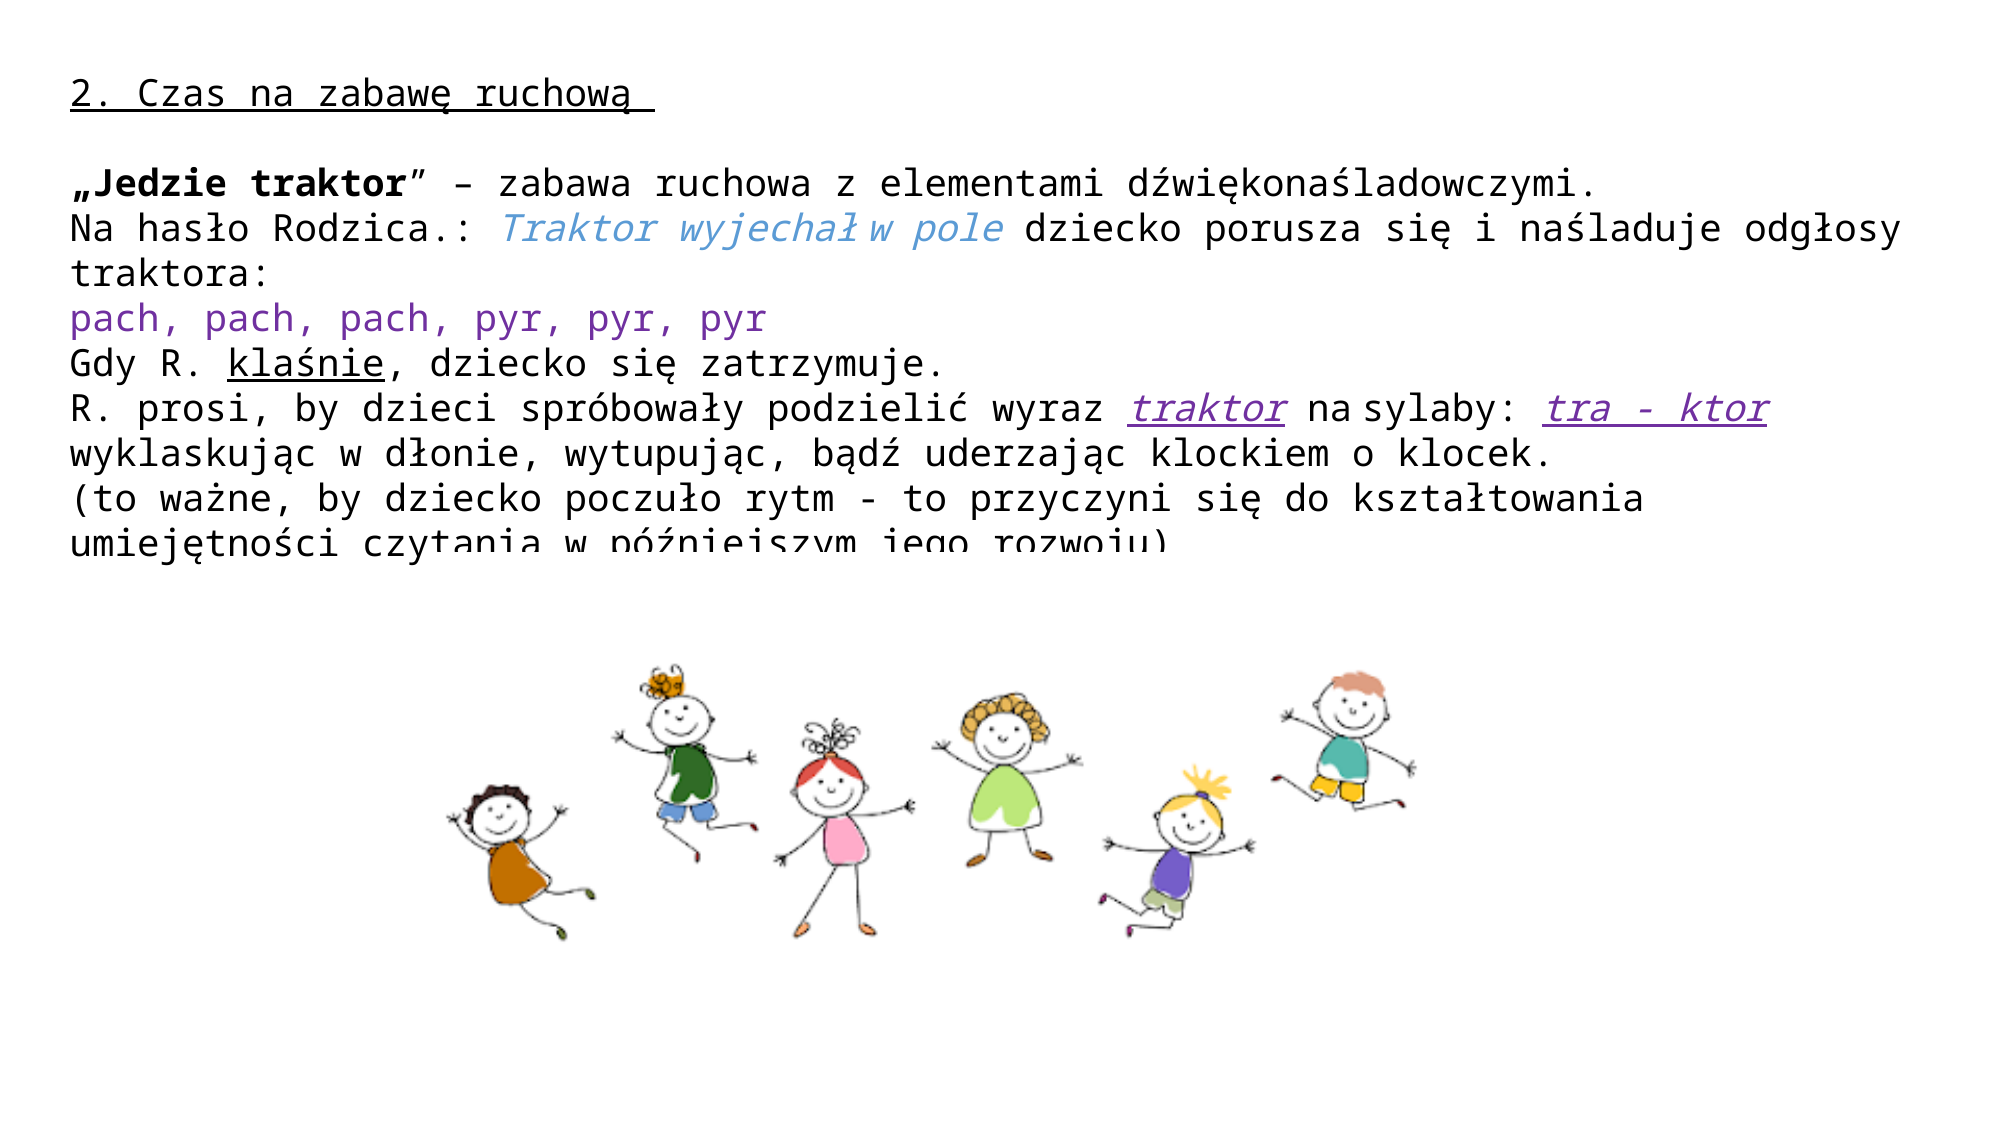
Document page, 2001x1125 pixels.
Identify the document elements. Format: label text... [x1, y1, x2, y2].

text_box 2. Czas na zabawę ruchową „Jedzie traktor” – zabawa ruchowa z elementami dźwiękonaśladowczymi. Na hasło Rodzica.: Traktor wyjechał w pole dziecko porusza się i naśladuje odgłosy traktora: pach, pach, pach, pyr, pyr, pyr Gdy R. klaśnie, dziecko się zatrzymuje. R. prosi, by dzieci spróbowały podzielić wyraz traktor na sylaby: tra - ktor wyklaskując w dłonie, wytupując, bądź uderzając klockiem o klocek. (to ważne, by dziecko poczuło rytm - to przyczyni się do kształtowania umiejętności czytania w późniejszym jego rozwoju) [54, 61, 1940, 572]
picture [424, 552, 1490, 1052]
